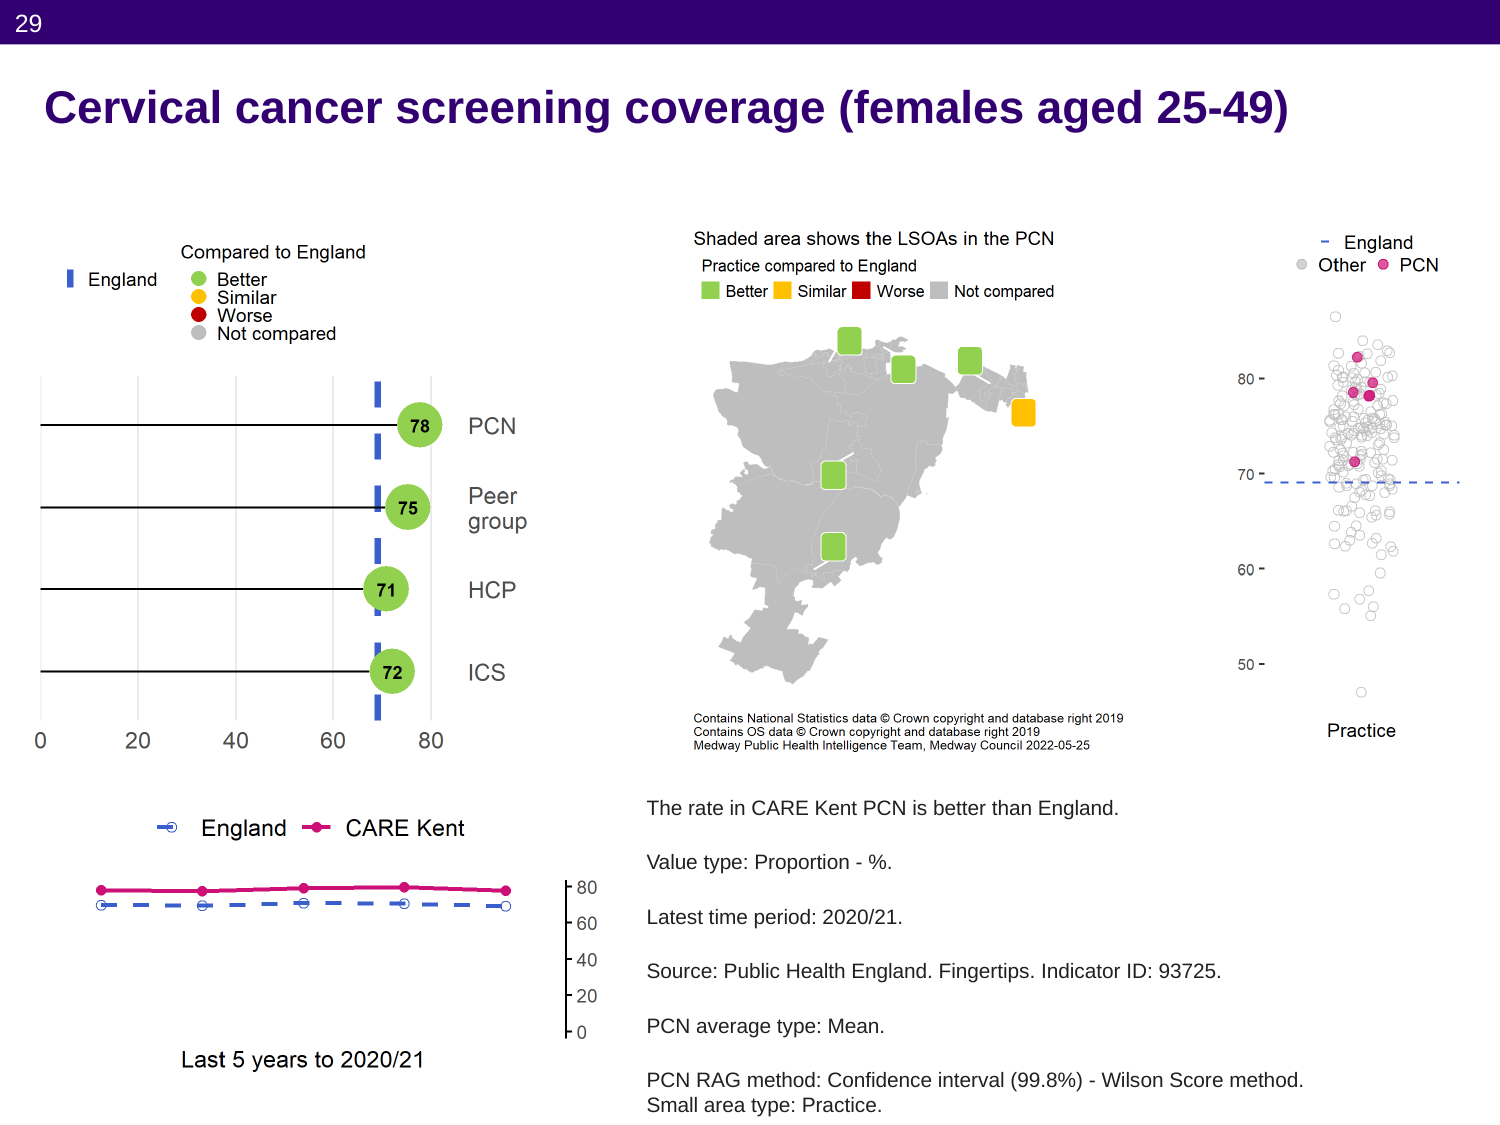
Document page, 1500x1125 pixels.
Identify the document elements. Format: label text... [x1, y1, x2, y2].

list 29 [0, 0, 95, 95]
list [29, 786, 609, 1083]
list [560, 219, 1176, 752]
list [1202, 219, 1471, 752]
list The rate in CARE Kent PCN is better than England. Value type: Proportion - %. Latest time period: 2020/21. Source: Public Health England. Fingertips. Indicator ID: 93725. PCN average type: Mean. PCN RAG method: Confidence interval (99.8%) - Wilson Score method. Small area type: Practice. [631, 786, 1483, 1106]
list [29, 219, 539, 764]
title Cervical cancer screening coverage (females aged 25-49) [29, 70, 1471, 138]
